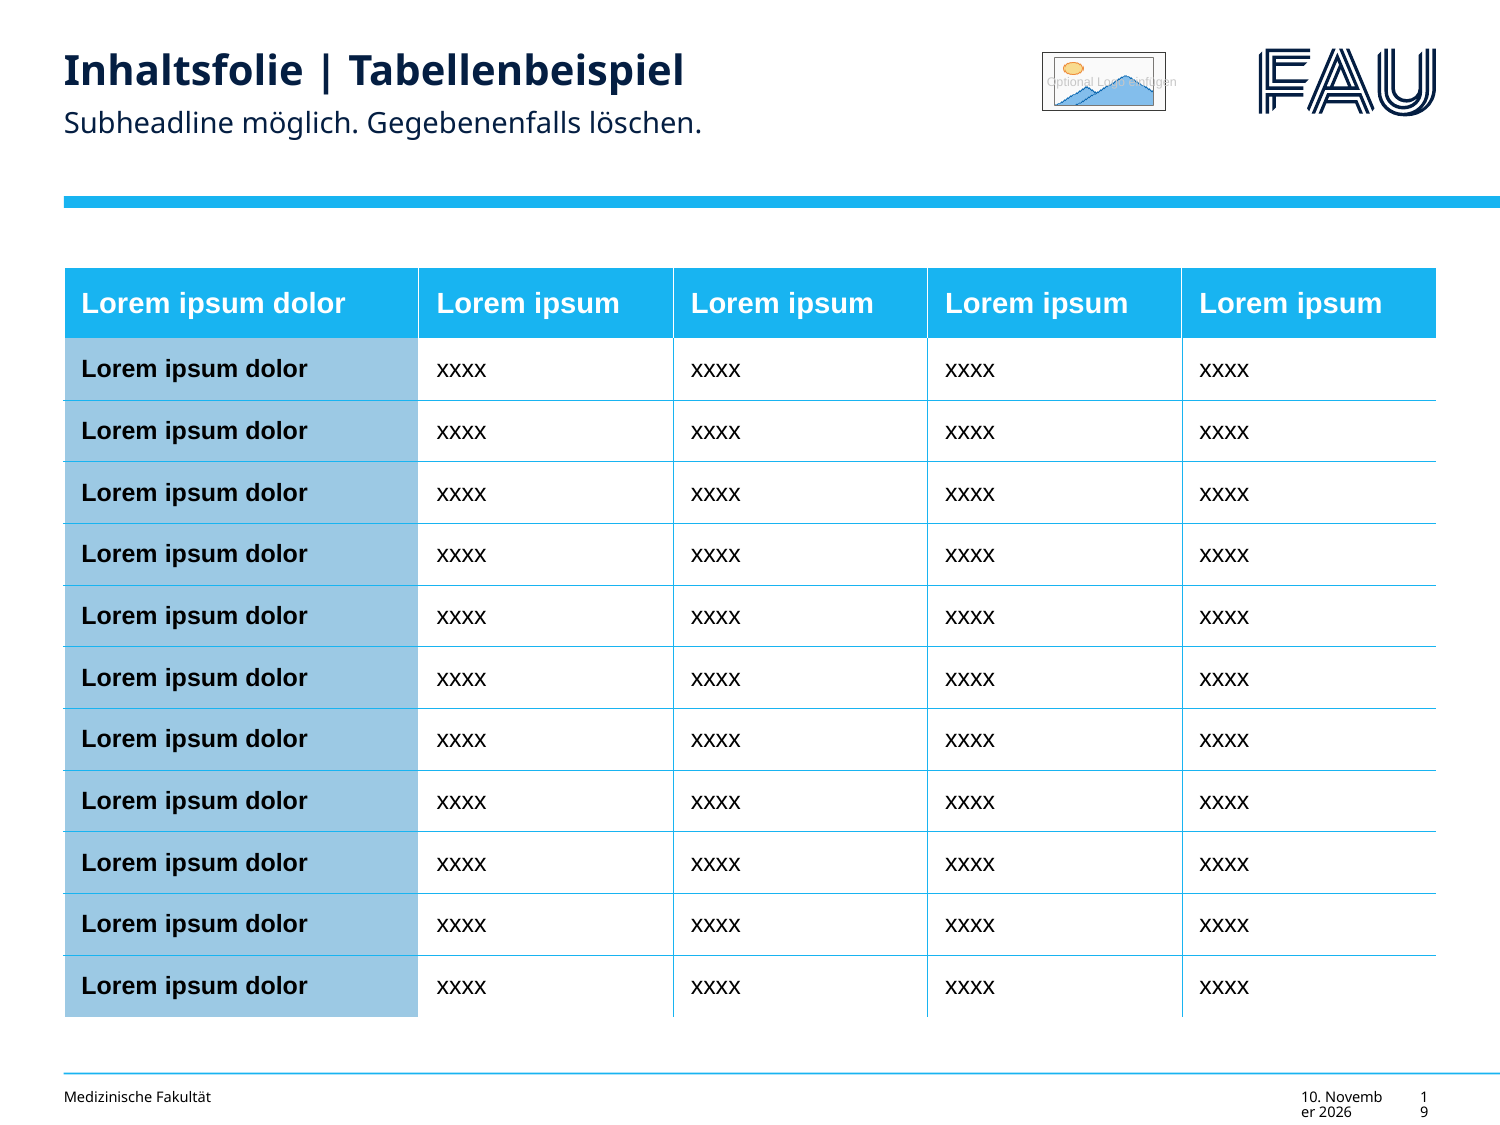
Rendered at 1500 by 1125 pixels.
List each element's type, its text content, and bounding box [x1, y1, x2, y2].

table_cell Lorem ipsum dolor [65, 956, 418, 1017]
table_cell Lorem ipsum dolor [65, 771, 418, 831]
table_cell xxxx [420, 832, 673, 893]
footer Medizinische Fakultät [63, 1088, 737, 1106]
table_cell xxxx [1183, 462, 1436, 523]
table_cell Lorem ipsum dolor [65, 647, 418, 708]
table_header Lorem ipsum [1182, 268, 1436, 338]
table_cell xxxx [420, 401, 673, 461]
table_header Lorem ipsum [928, 268, 1181, 338]
table_cell xxxx [674, 956, 927, 1017]
table_cell xxxx [674, 338, 927, 400]
table_cell xxxx [928, 401, 1182, 461]
table_cell xxxx [674, 771, 927, 831]
table_cell xxxx [674, 647, 927, 708]
table_cell Lorem ipsum dolor [65, 462, 418, 523]
table_cell xxxx [674, 709, 927, 770]
table_cell xxxx [674, 462, 927, 523]
table_cell Lorem ipsum dolor [65, 401, 418, 461]
table_cell xxxx [1183, 401, 1436, 461]
table_cell xxxx [420, 894, 673, 955]
table_cell xxxx [420, 956, 673, 1017]
title Inhaltsfolie | Tabellenbeispiel [63, 49, 906, 95]
table_cell xxxx [928, 709, 1182, 770]
table_cell xxxx [1183, 956, 1436, 1017]
table_cell xxxx [674, 586, 927, 646]
table_cell xxxx [1183, 894, 1436, 955]
table_cell xxxx [928, 832, 1182, 893]
table_header Lorem ipsum dolor [65, 268, 418, 338]
table_header Lorem ipsum [674, 268, 927, 338]
table_cell xxxx [420, 771, 673, 831]
table_cell xxxx [674, 524, 927, 585]
slide_number 19 [1420, 1088, 1437, 1106]
table_cell xxxx [674, 832, 927, 893]
table_cell xxxx [674, 894, 927, 955]
table_cell xxxx [928, 956, 1182, 1017]
table_cell xxxx [928, 462, 1182, 523]
table_cell xxxx [1183, 338, 1436, 400]
table_cell xxxx [1183, 524, 1436, 585]
table_cell xxxx [928, 586, 1182, 646]
table_cell xxxx [1183, 586, 1436, 646]
list Subheadline möglich. Gegebenenfalls löschen. [63, 100, 906, 137]
table_cell xxxx [420, 709, 673, 770]
table_cell xxxx [928, 647, 1182, 708]
table_cell xxxx [420, 338, 673, 400]
table_header Lorem ipsum [419, 268, 673, 338]
table_cell Lorem ipsum dolor [65, 524, 418, 585]
table_cell Lorem ipsum dolor [65, 832, 418, 893]
table_cell xxxx [1183, 647, 1436, 708]
table_cell Lorem ipsum dolor [65, 894, 418, 955]
table_cell Lorem ipsum dolor [65, 586, 418, 646]
table_cell xxxx [1183, 771, 1436, 831]
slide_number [1300, 1088, 1387, 1106]
table_cell xxxx [928, 338, 1182, 400]
table_cell xxxx [928, 894, 1182, 955]
table_cell xxxx [420, 586, 673, 646]
table_cell Lorem ipsum dolor [65, 338, 418, 400]
table_cell xxxx [420, 647, 673, 708]
table_cell xxxx [1183, 832, 1436, 893]
table_cell xxxx [928, 524, 1182, 585]
picture [1037, 49, 1171, 113]
table_cell xxxx [420, 462, 673, 523]
table_cell xxxx [928, 771, 1182, 831]
table_cell xxxx [1183, 709, 1436, 770]
table_cell xxxx [674, 401, 927, 461]
table_cell Lorem ipsum dolor [65, 709, 418, 770]
table_cell xxxx [420, 524, 673, 585]
